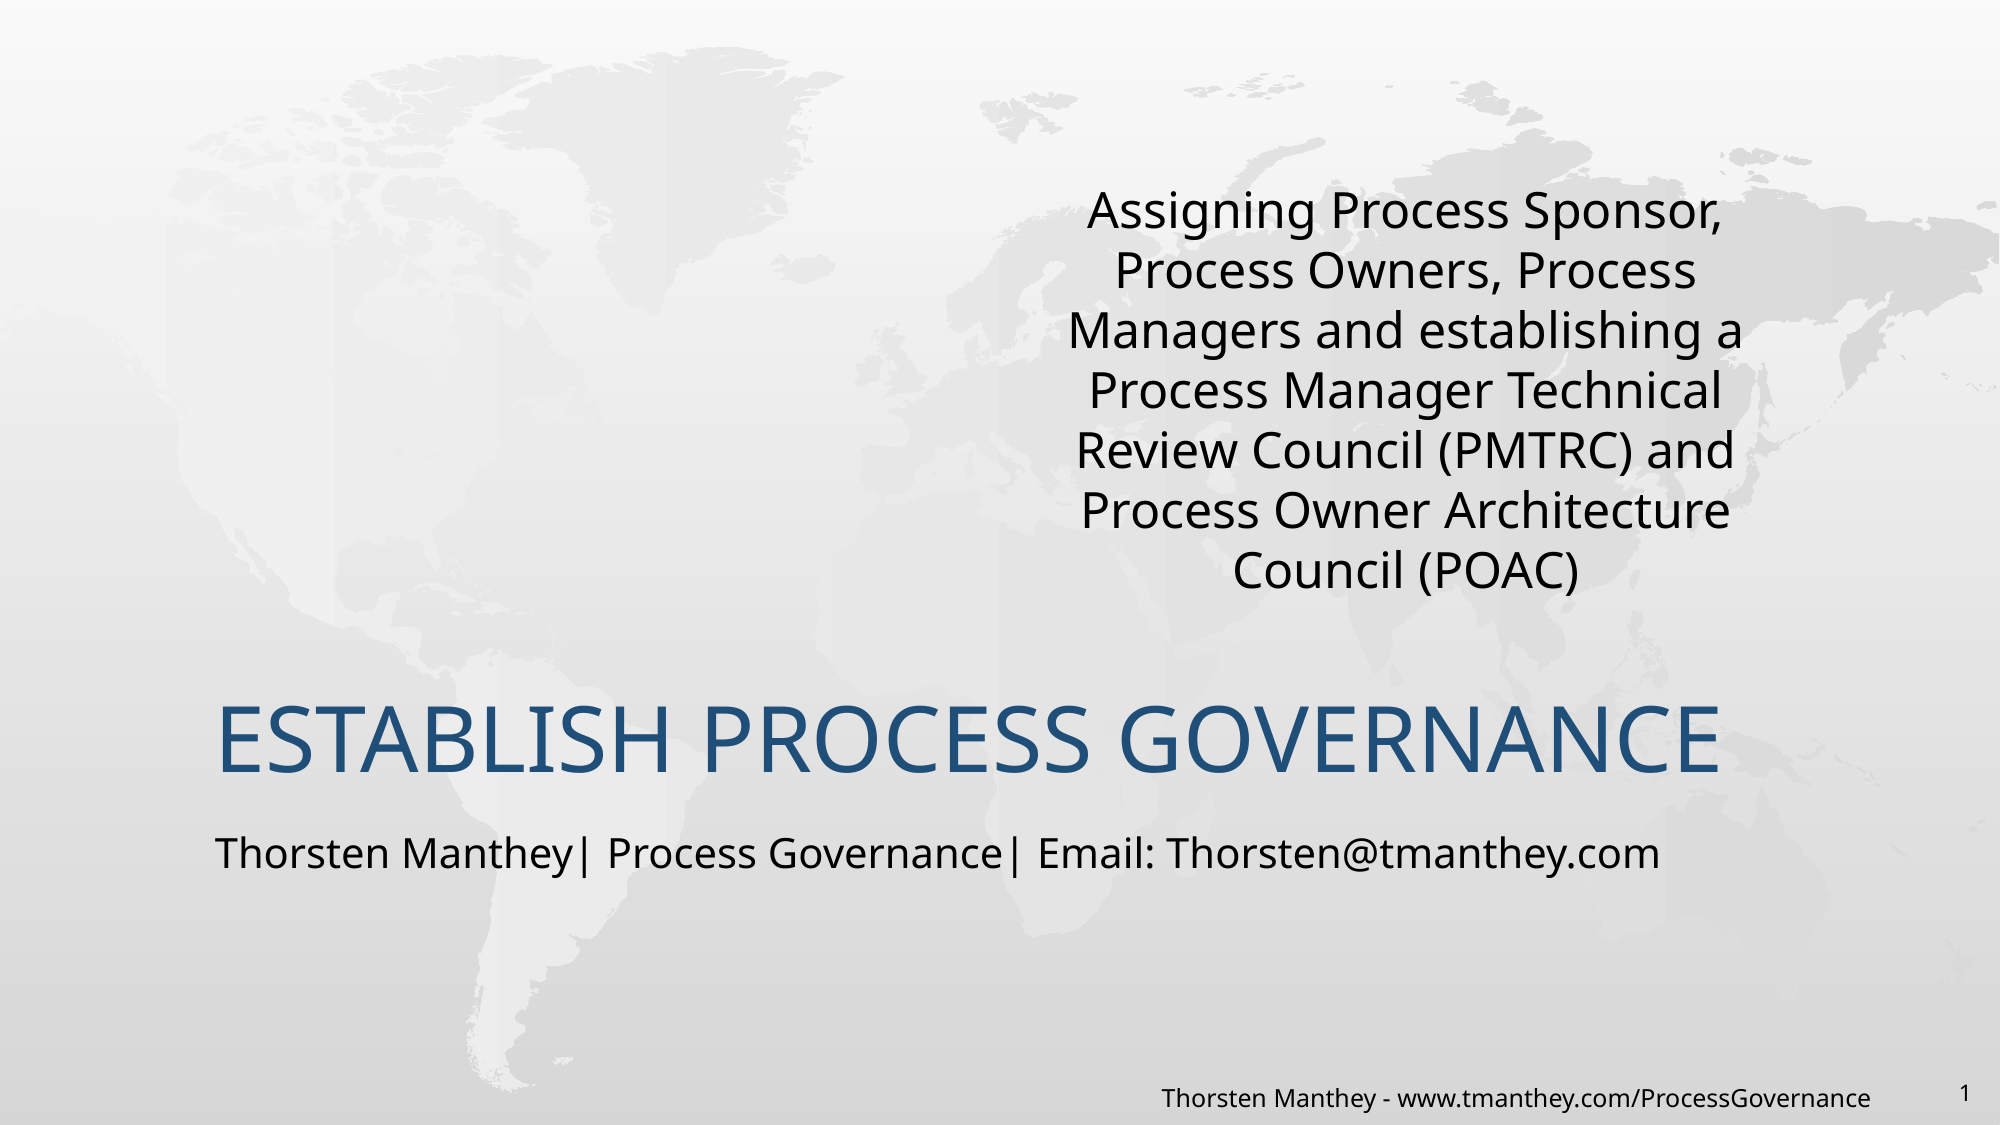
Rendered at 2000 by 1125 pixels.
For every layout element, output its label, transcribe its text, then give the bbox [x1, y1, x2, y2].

slide_number 1 [1899, 1078, 1988, 1109]
text_box Assigning Process Sponsor, Process Owners, Process Managers and establishing a Process Manager Technical Review Council (PMTRC) and Process Owner Architecture Council (POAC) [1037, 171, 1775, 606]
subtitle Thorsten Manthey| Process Governance| Email: Thorsten@tmanthey.com [199, 825, 1775, 1013]
title Establish Process Governance [199, 299, 1800, 800]
